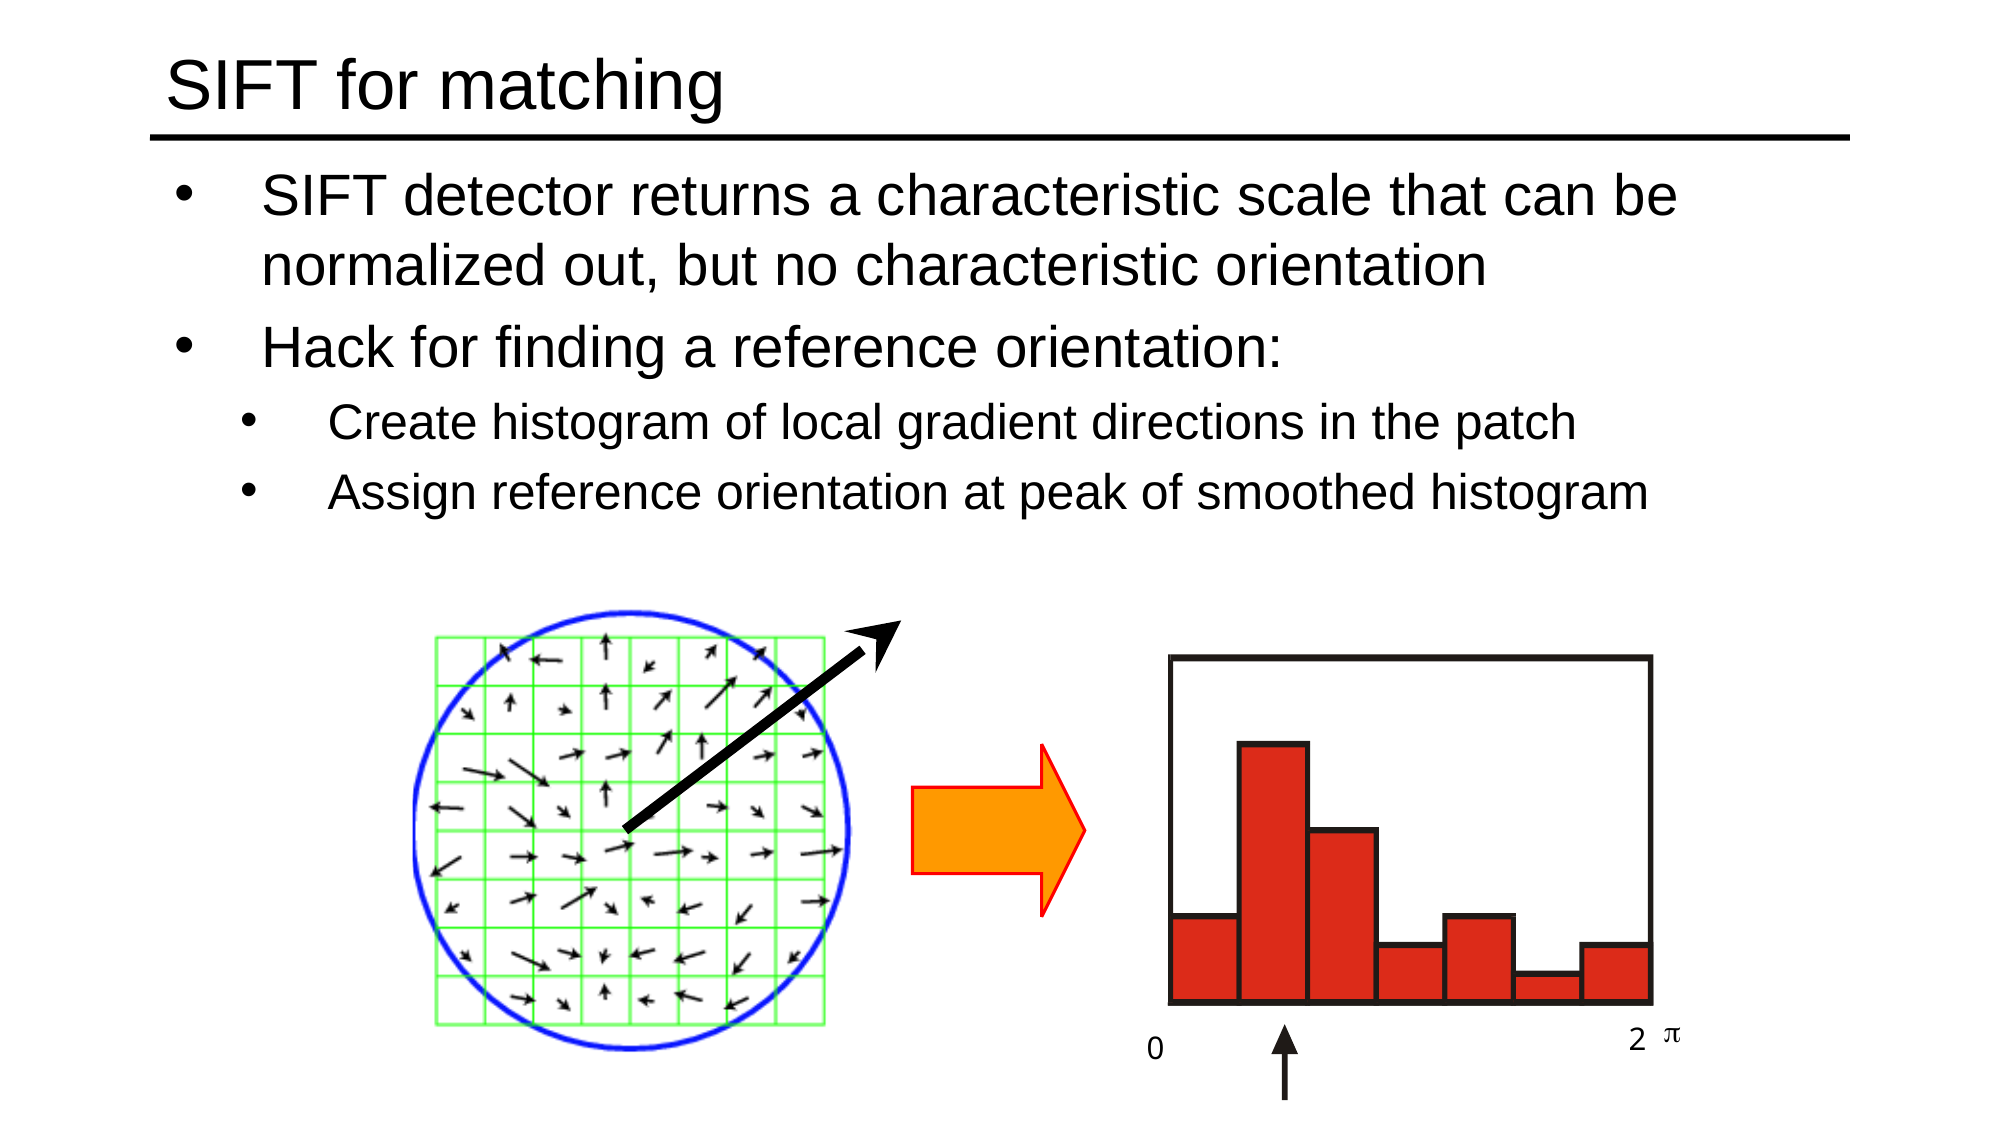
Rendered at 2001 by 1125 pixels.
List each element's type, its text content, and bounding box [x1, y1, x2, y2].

title SIFT for matching [149, 12, 1851, 149]
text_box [912, 654, 1684, 1101]
list SIFT detector returns a characteristic scale that can be normalized out, but no characteristic orientation Hack for finding a reference orientation: Create histogram of local gradient directions in the patch Assign reference orientation at peak of smoothed histogram [149, 149, 1851, 1013]
text_box [897, 620, 902, 629]
picture [412, 574, 894, 1060]
